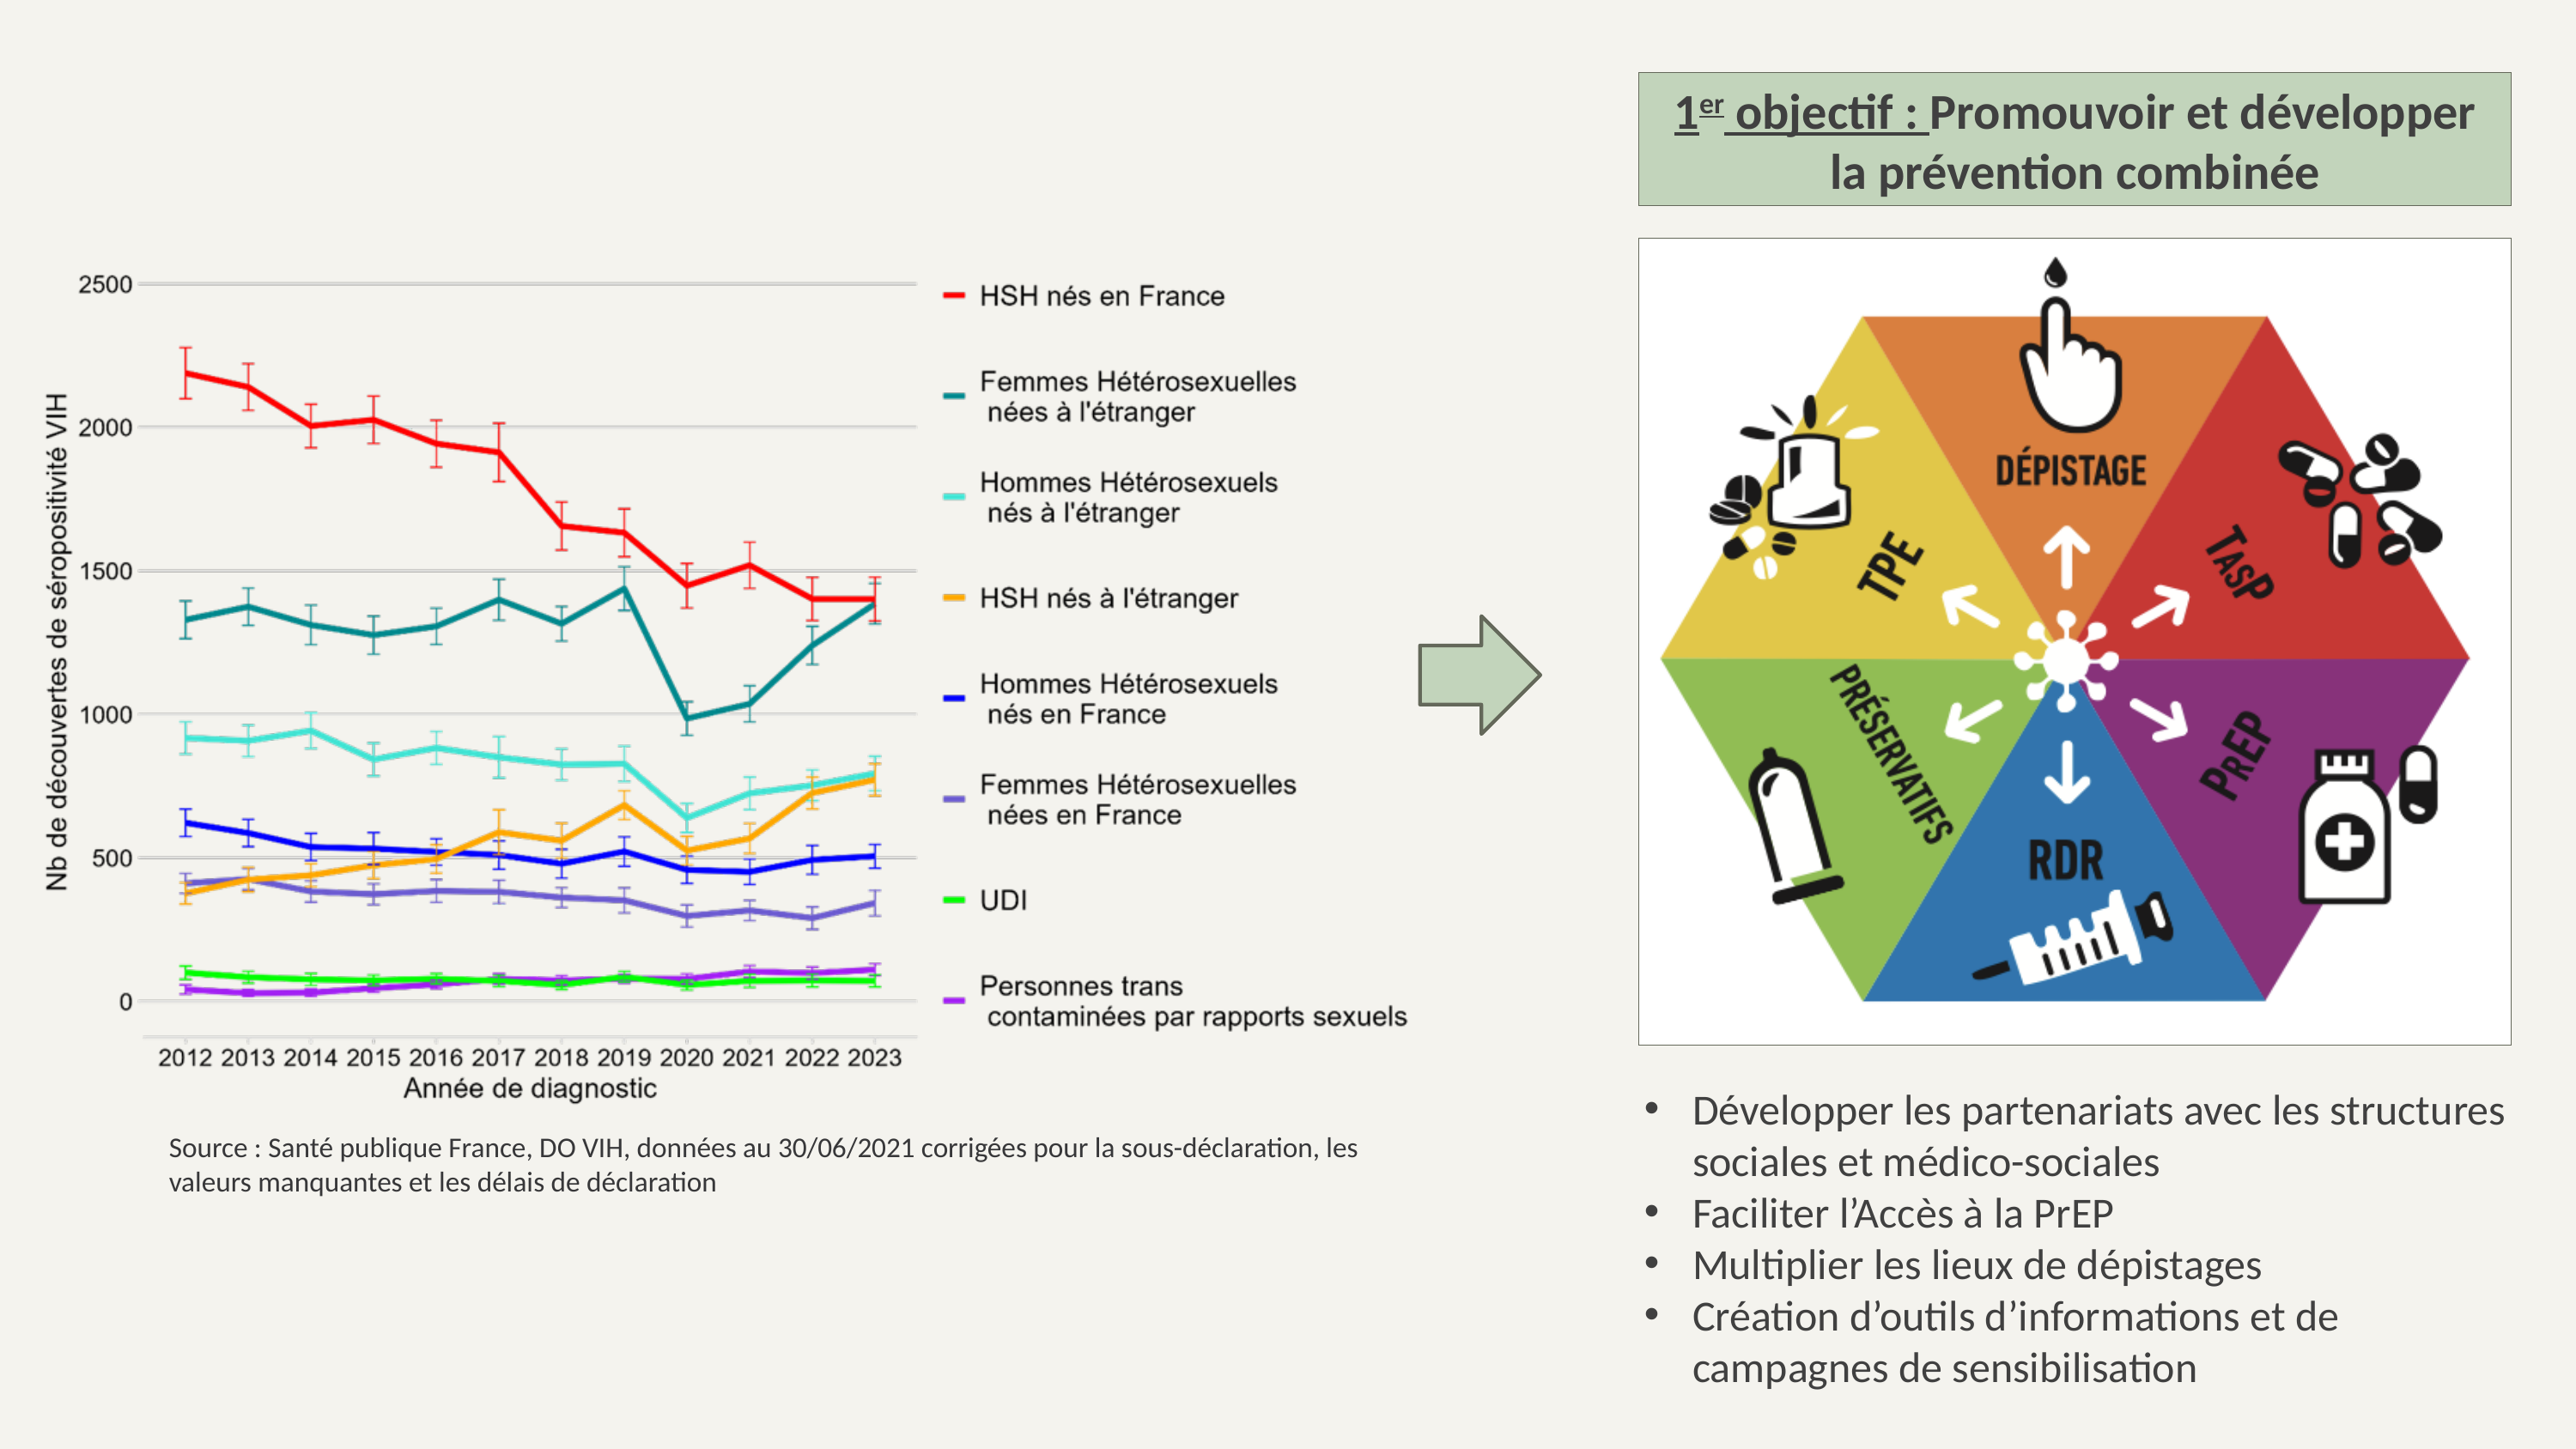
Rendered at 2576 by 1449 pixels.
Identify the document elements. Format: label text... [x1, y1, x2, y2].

text_box Source : Santé publique France, DO VIH, données au 30/06/2021 corrigées pour la sous-déclaration, les valeurs manquantes et les délais de déclaration [91, 1122, 1394, 1211]
text_box [1423, 614, 1543, 737]
picture [1637, 237, 2512, 1046]
text_box Développer les partenariats avec les structures sociales et médico-sociales Faciliter l’Accès à la PrEP Multiplier les lieux de dépistages Création d’outils d’informations et de campagnes de sensibilisation [1631, 1075, 2537, 1397]
text_box 1er objectif : Promouvoir et développer la prévention combinée [1638, 72, 2512, 206]
picture [34, 233, 1420, 1117]
